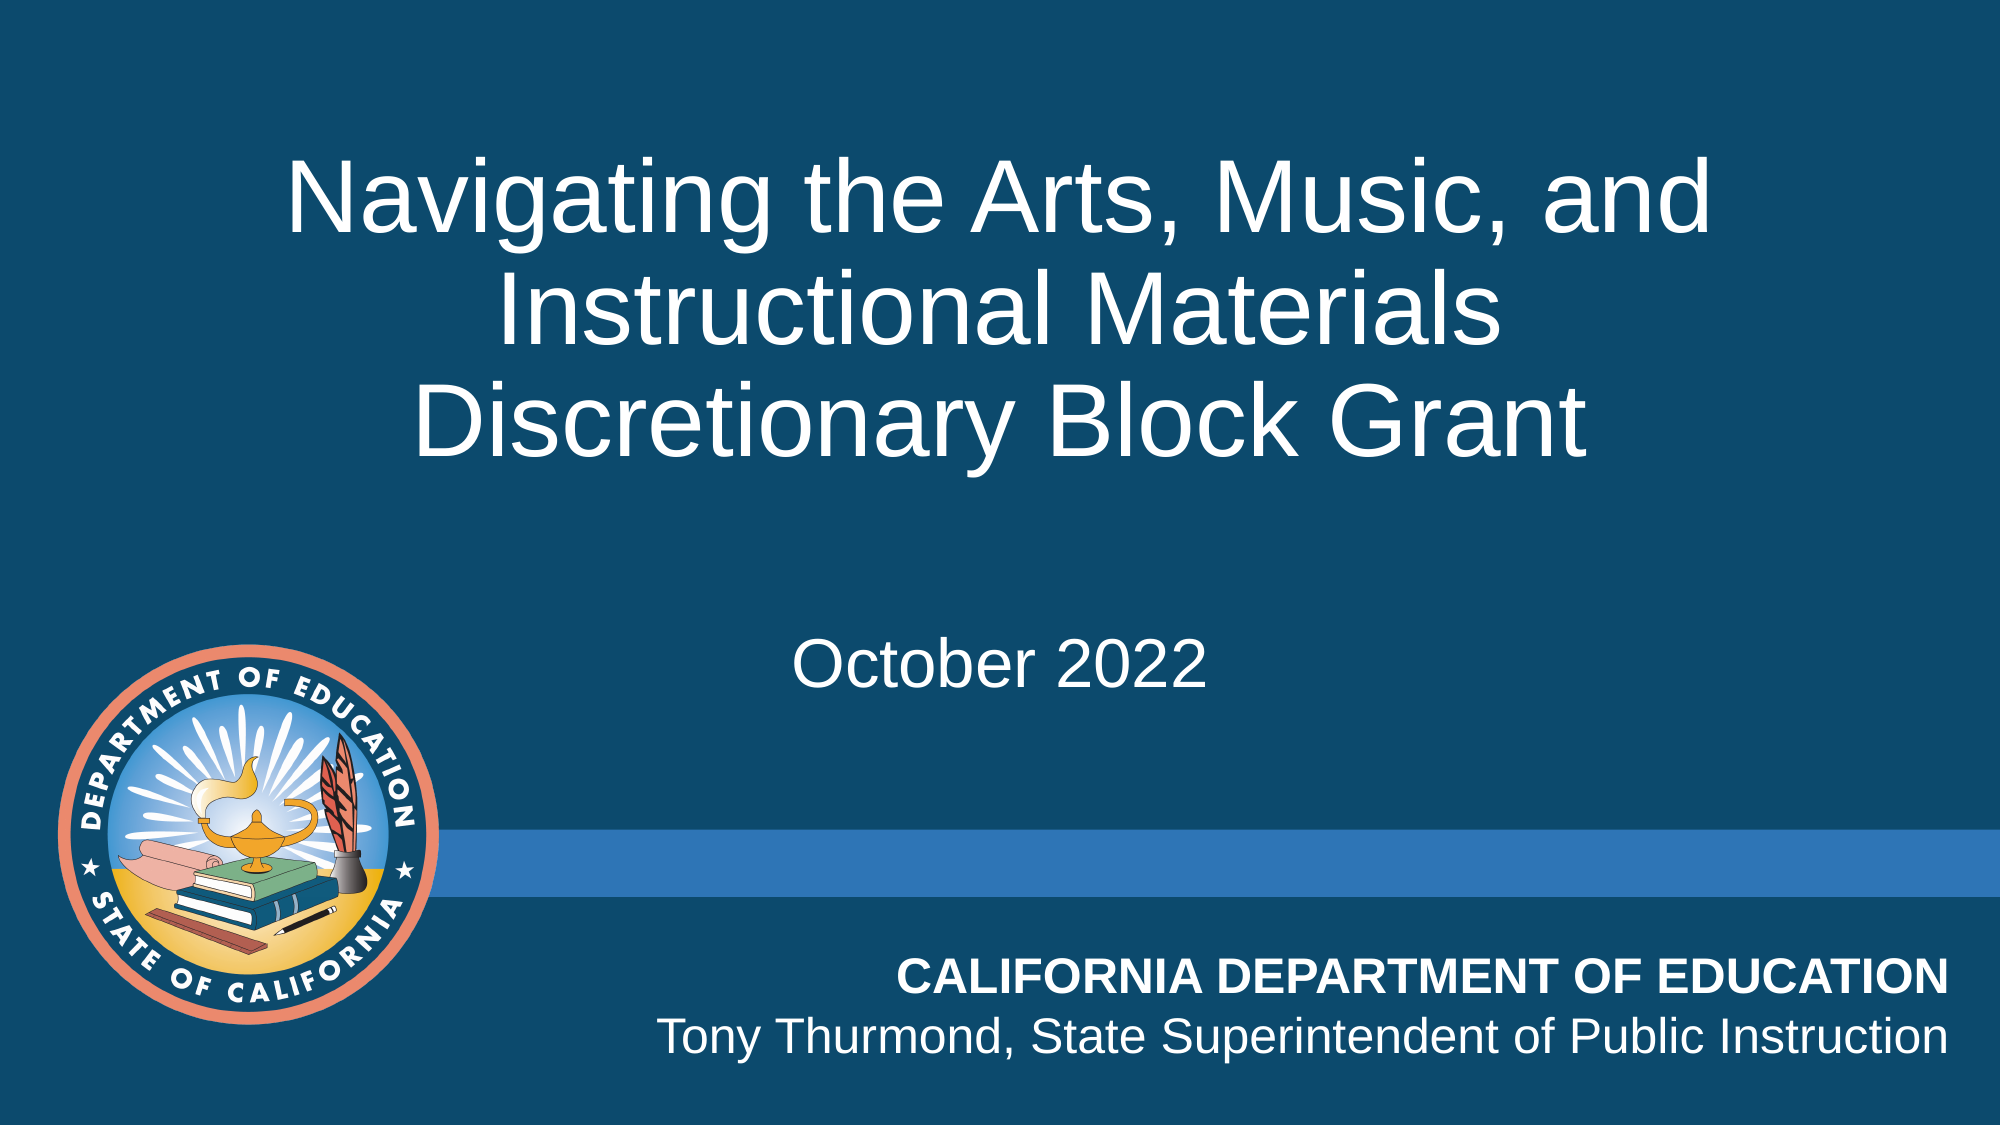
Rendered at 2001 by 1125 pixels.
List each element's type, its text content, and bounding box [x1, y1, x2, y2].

picture [55, 639, 443, 1031]
title Navigating the Arts, Music, and Instructional Materials Discretionary Block Grant October 2022 [168, 132, 1832, 714]
